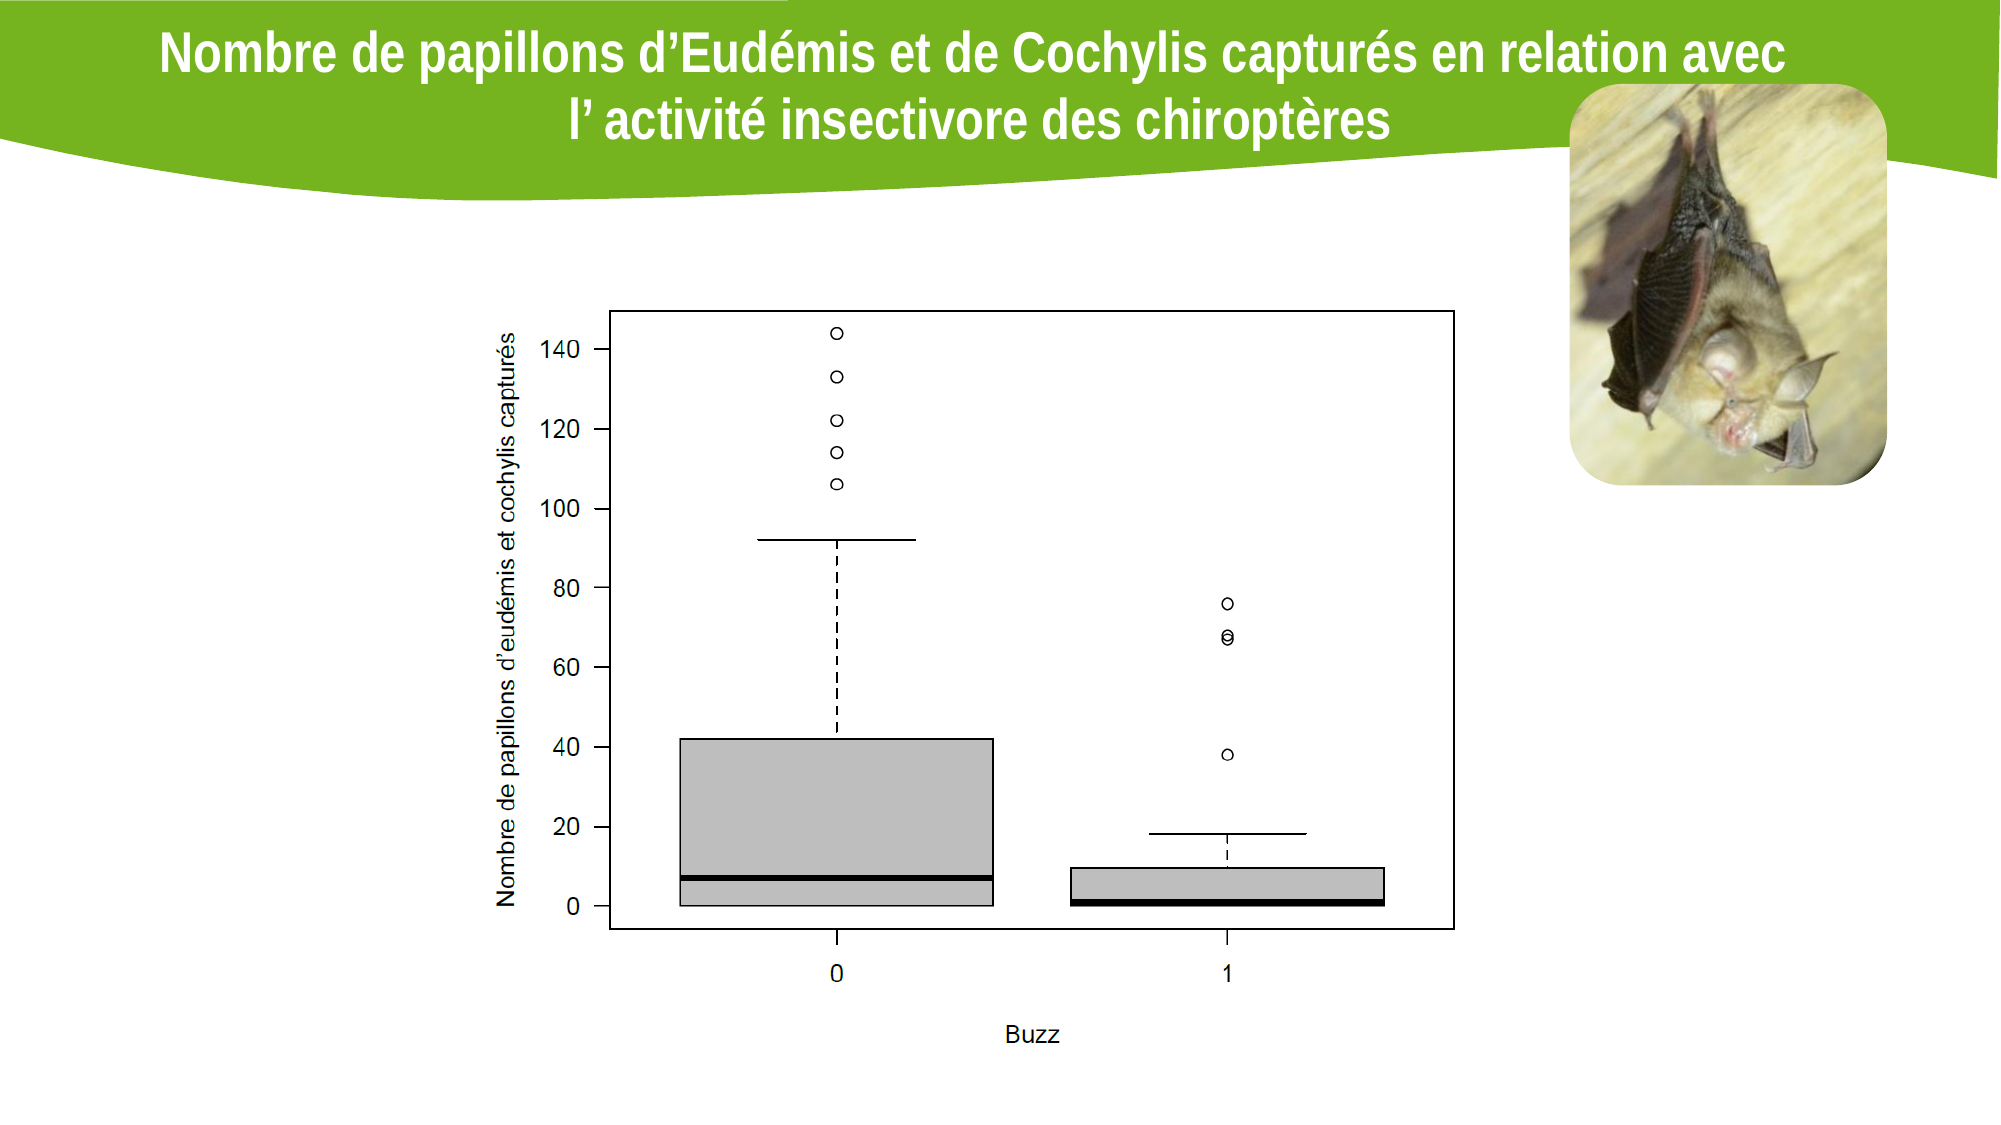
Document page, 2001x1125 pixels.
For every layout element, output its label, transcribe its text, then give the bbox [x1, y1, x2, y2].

picture [489, 284, 1471, 1053]
title Nombre de papillons d’Eudémis et de Cochylis capturés en relation avec l’ activité insectivore des chiroptères [80, 8, 1881, 160]
picture [1569, 83, 1888, 486]
